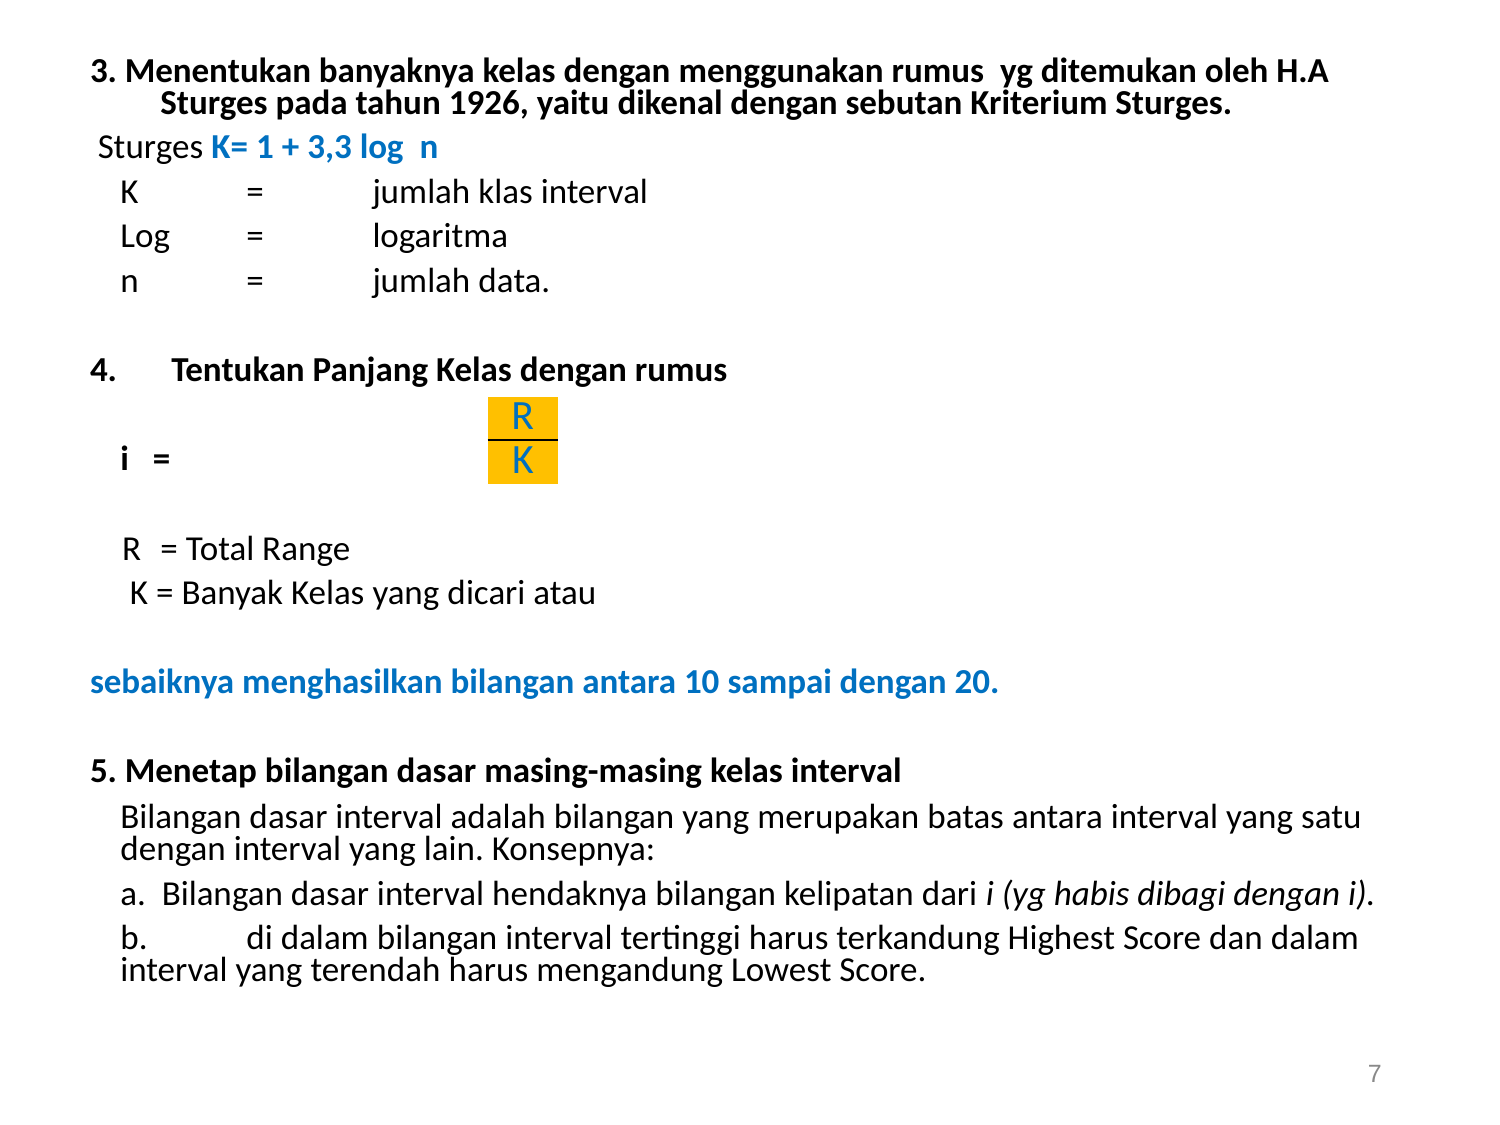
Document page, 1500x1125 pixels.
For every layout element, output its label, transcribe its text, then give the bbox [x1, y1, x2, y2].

table_header R [488, 397, 558, 439]
slide_number 7 [1059, 1042, 1397, 1103]
table_cell K [488, 441, 558, 484]
list 3. Menentukan banyaknya kelas dengan menggunakan rumus yg ditemukan oleh H.A Sturges pada tahun 1926, yaitu dikenal dengan sebutan Kriterium Sturges. Sturges K= 1 + 3,3 log n K = jumlah klas interval Log = logaritma n = jumlah data. Tentukan Panjang Kelas dengan rumus i = R = Total Range K = Banyak Kelas yang dicari atau sebaiknya menghasilkan bilangan antara 10 sampai dengan 20. 5. Menetap bilangan dasar masing-masing kelas interval Bilangan dasar interval adalah bilangan yang merupakan batas antara interval yang satu dengan interval yang lain. Konsepnya: a. Bilangan dasar interval hendaknya bilangan kelipatan dari i (yg habis dibagi dengan i). b. di dalam bilangan interval tertinggi harus terkandung Highest Score dan dalam interval yang terendah harus mengandung Lowest Score. [75, 50, 1425, 1010]
